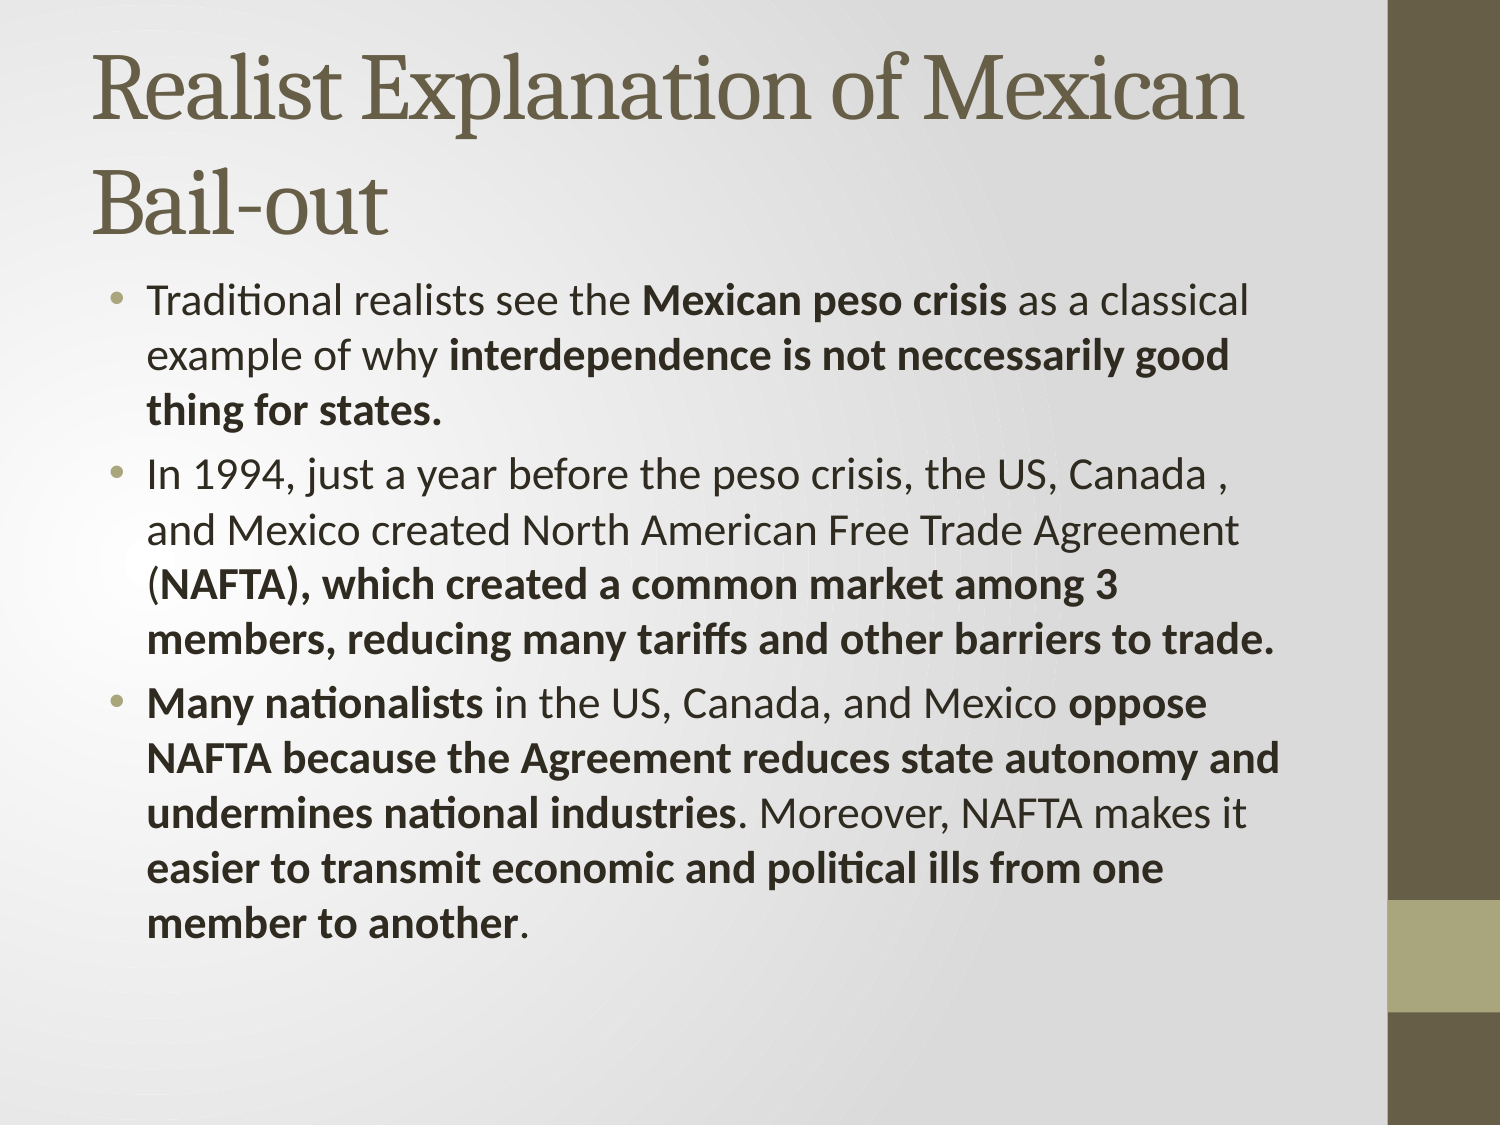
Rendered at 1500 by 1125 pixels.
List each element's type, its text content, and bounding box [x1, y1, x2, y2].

title Realist Explanation of Mexican Bail-out [75, 45, 1325, 233]
list Traditional realists see the Mexican peso crisis as a classical example of why interdependence is not neccessarily good thing for states. In 1994, just a year before the peso crisis, the US, Canada , and Mexico created North American Free Trade Agreement (NAFTA), which created a common market among 3 members, reducing many tariffs and other barriers to trade. Many nationalists in the US, Canada, and Mexico oppose NAFTA because the Agreement reduces state autonomy and undermines national industries. Moreover, NAFTA makes it easier to transmit economic and political ills from one member to another. [74, 262, 1326, 1051]
